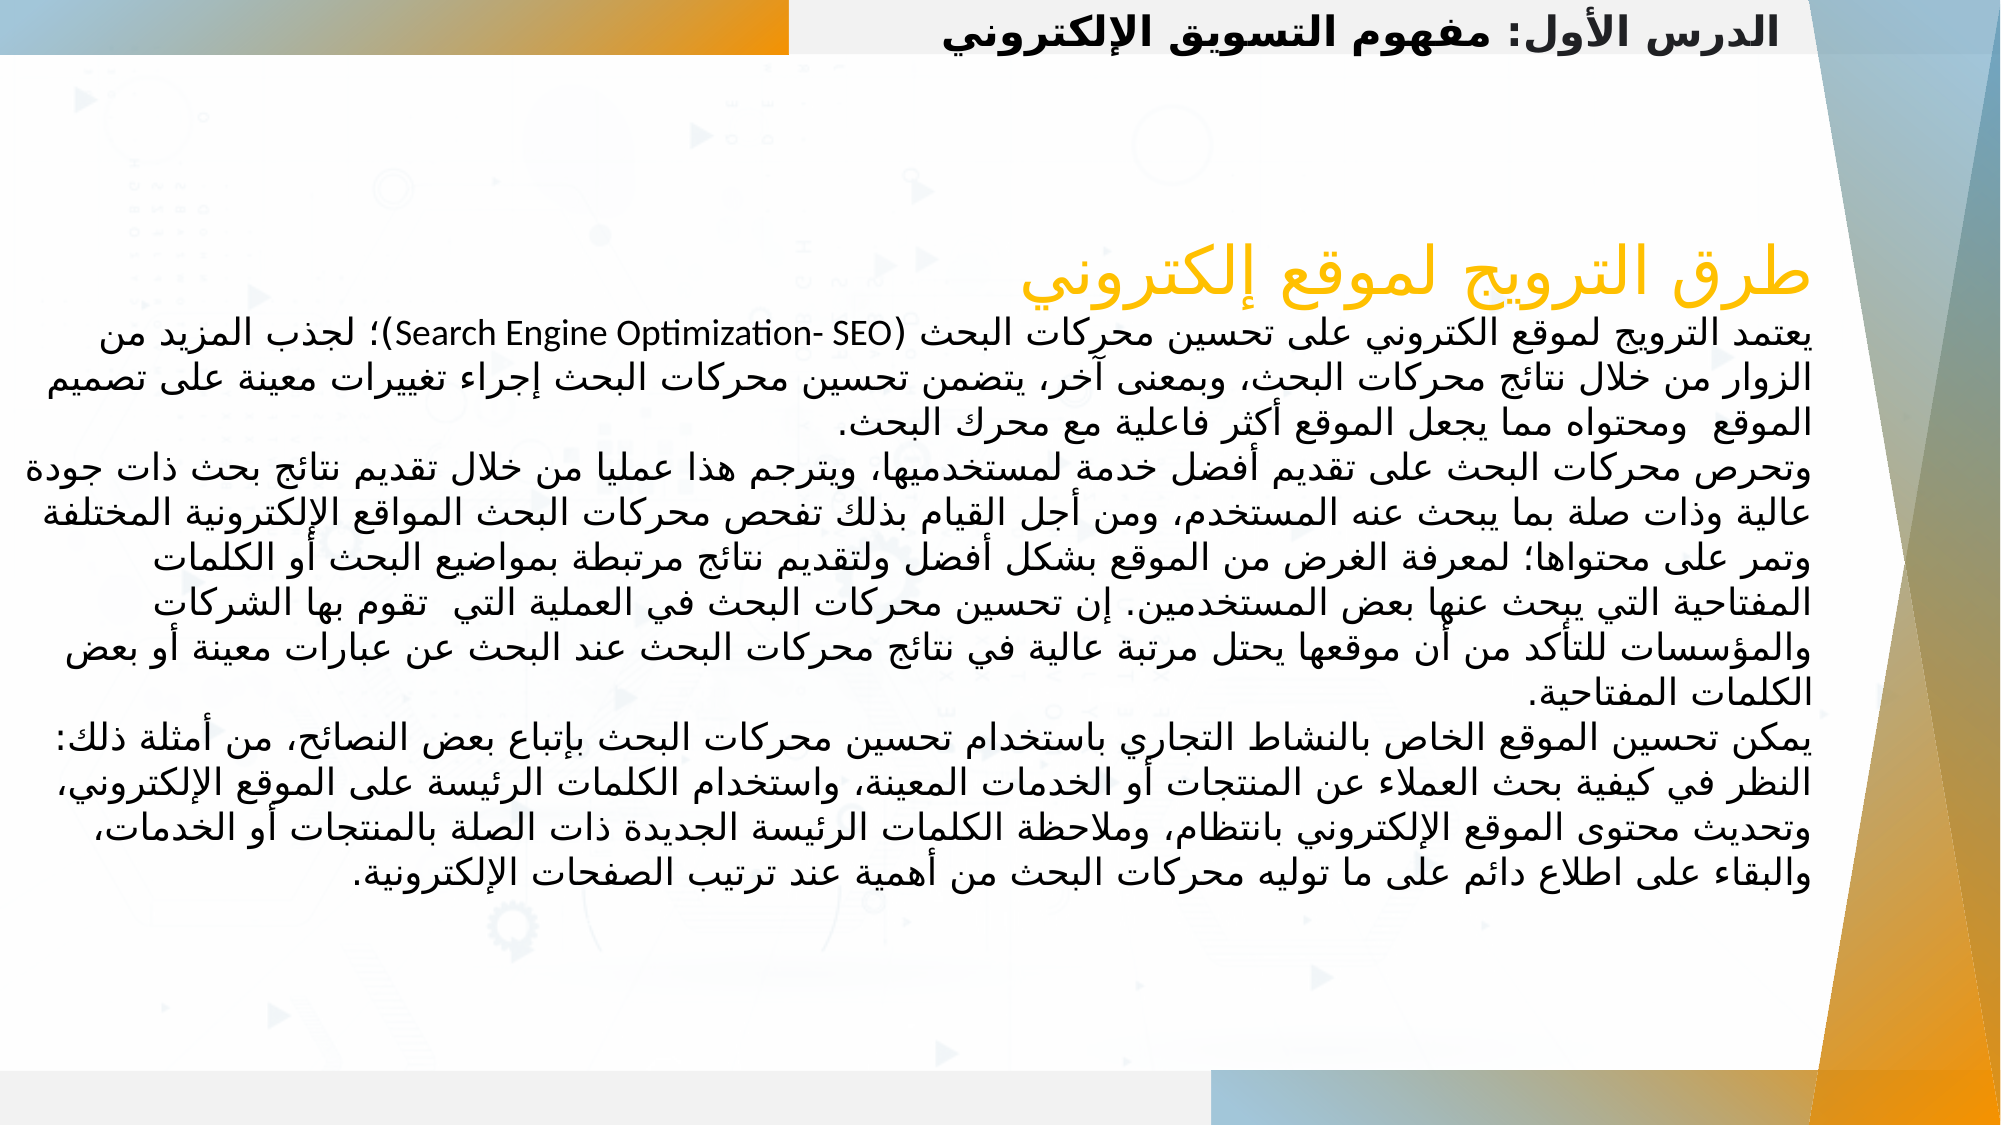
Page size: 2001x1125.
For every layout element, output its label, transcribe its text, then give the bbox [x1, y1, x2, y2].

text_box طرق الترويج لموقع إلكتروني يعتمد الترويج لموقع الكتروني على تحسين محركات البحث (Search Engine Optimization- SEO)؛ لجذب المزيد من الزوار من خلال نتائج محركات البحث، وبمعنى آخر، يتضمن تحسين محركات البحث إجراء تغييرات معينة على تصميم الموقع ومحتواه مما يجعل الموقع أكثر فاعلية مع محرك البحث. وتحرص محركات البحث على تقديم أفضل خدمة لمستخدميها، ويترجم هذا عمليا من خلال تقديم نتائج بحث ذات جودة عالية وذات صلة بما يبحث عنه المستخدم، ومن أجل القيام بذلك تفحص محركات البحث المواقع الإلكترونية المختلفة وتمر على محتواها؛ لمعرفة الغرض من الموقع بشكل أفضل ولتقديم نتائج مرتبطة بمواضيع البحث أو الكلمات المفتاحية التي يبحث عنها بعض المستخدمين. إن تحسين محركات البحث في العملية التي تقوم بها الشركات والمؤسسات للتأكد من أن موقعها يحتل مرتبة عالية في نتائج محركات البحث عند البحث عن عبارات معينة أو بعض الكلمات المفتاحية. يمكن تحسين الموقع الخاص بالنشاط التجاري باستخدام تحسين محركات البحث بإتباع بعض النصائح، من أمثلة ذلك: النظر في كيفية بحث العملاء عن المنتجات أو الخدمات المعينة، واستخدام الكلمات الرئيسة على الموقع الإلكتروني، وتحديث محتوى الموقع الإلكتروني بانتظام، وملاحظة الكلمات الرئيسة الجديدة ذات الصلة بالمنتجات أو الخدمات، والبقاء على اطلاع دائم على ما توليه محركات البحث من أهمية عند ترتيب الصفحات الإلكترونية. [0, 220, 1829, 946]
text_box الدرس الأول: مفهوم التسويق الإلكتروني [870, 0, 1871, 63]
